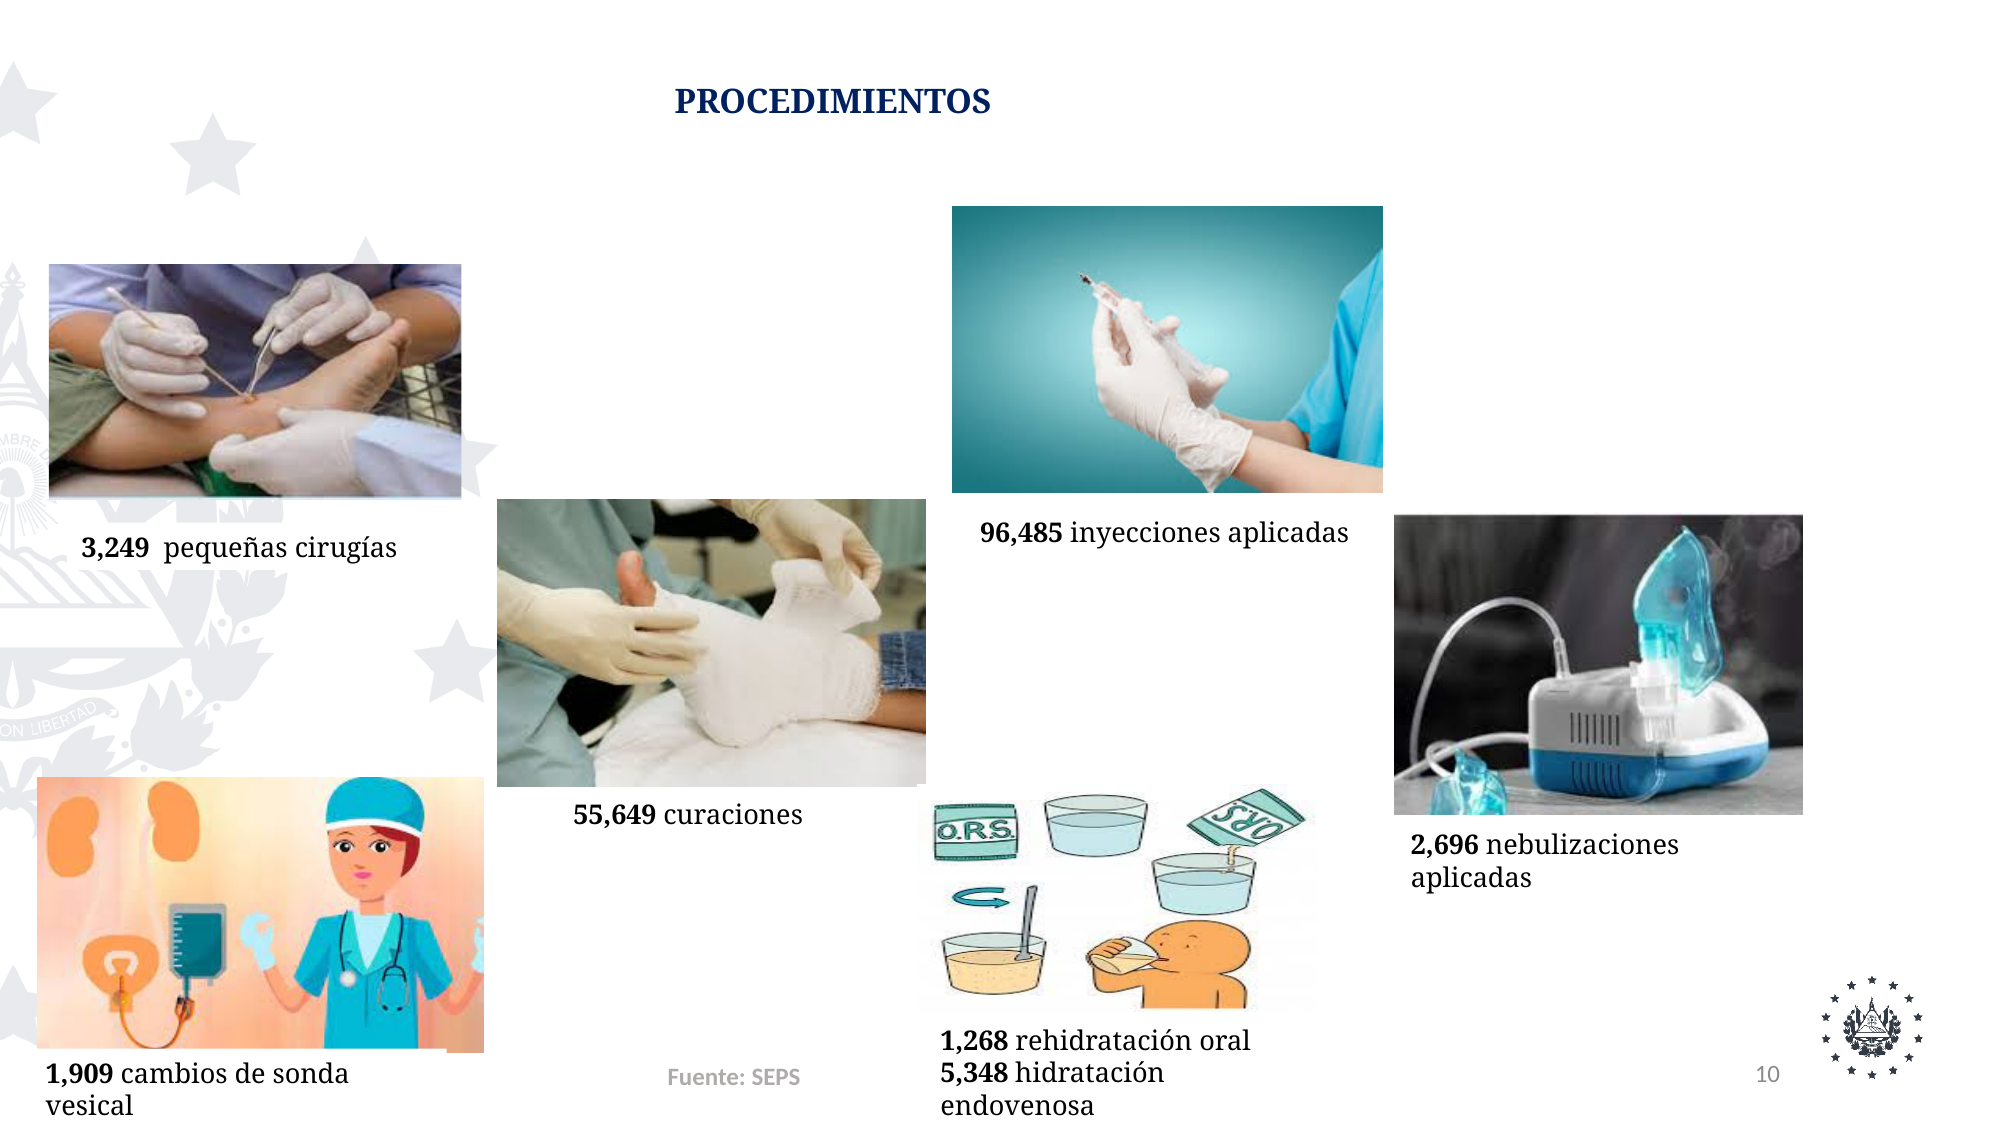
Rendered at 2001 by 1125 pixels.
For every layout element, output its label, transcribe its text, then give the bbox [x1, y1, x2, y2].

picture [48, 264, 462, 500]
picture [33, 777, 484, 1053]
slide_number 10 [1412, 1042, 1796, 1103]
text_box 1,268 rehidratación oral 5,348 hidratación endovenosa [925, 1015, 1342, 1125]
title PROCEDIMIENTOS [659, 77, 1020, 129]
text_box 3,249 pequeñas cirugías [66, 522, 422, 570]
text_box 55,649 curaciones [558, 790, 884, 838]
text_box 2,696 nebulizaciones aplicadas [1396, 820, 1812, 900]
picture [1806, 961, 1938, 1093]
picture [1394, 512, 1803, 815]
footer Fuente: SEPS [447, 1045, 925, 1106]
picture [497, 499, 1317, 1013]
text_box 1,909 cambios de sonda vesical [30, 1048, 447, 1125]
text_box 96,485 inyecciones aplicadas [965, 507, 1374, 555]
picture [952, 206, 1383, 493]
